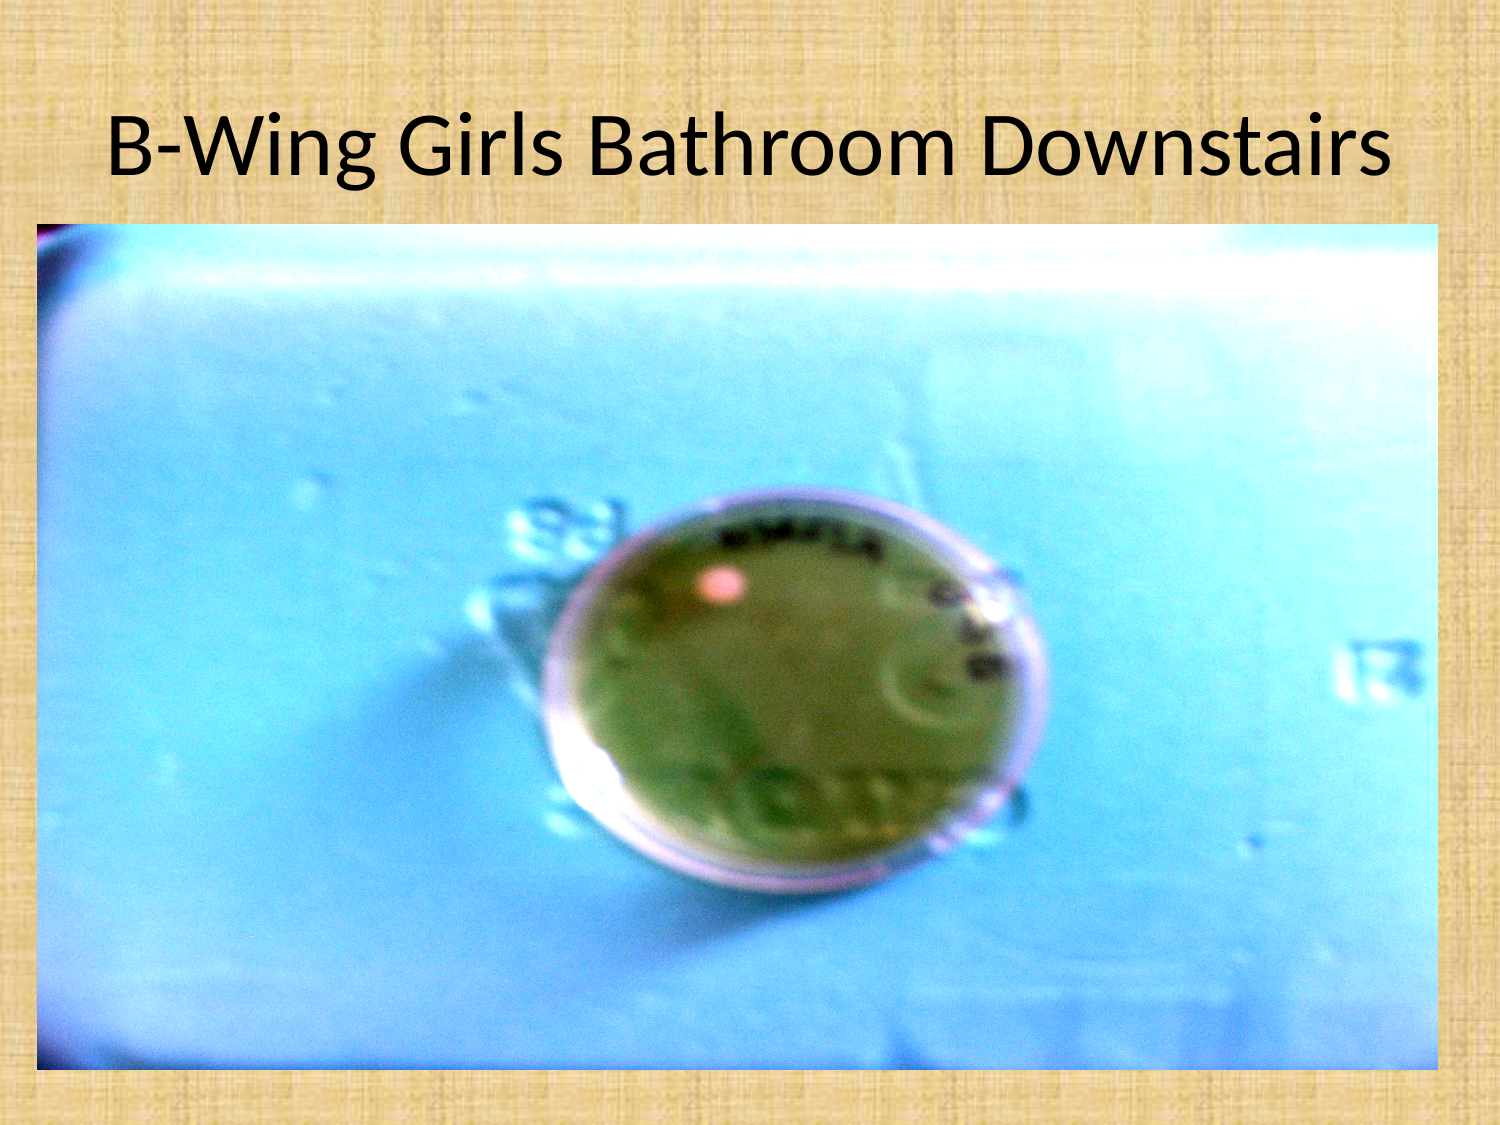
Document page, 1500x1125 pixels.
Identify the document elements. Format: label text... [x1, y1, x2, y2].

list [37, 224, 1438, 1070]
picture [0, 0, 1500, 1125]
title B-Wing Girls Bathroom Downstairs [75, 45, 1425, 223]
